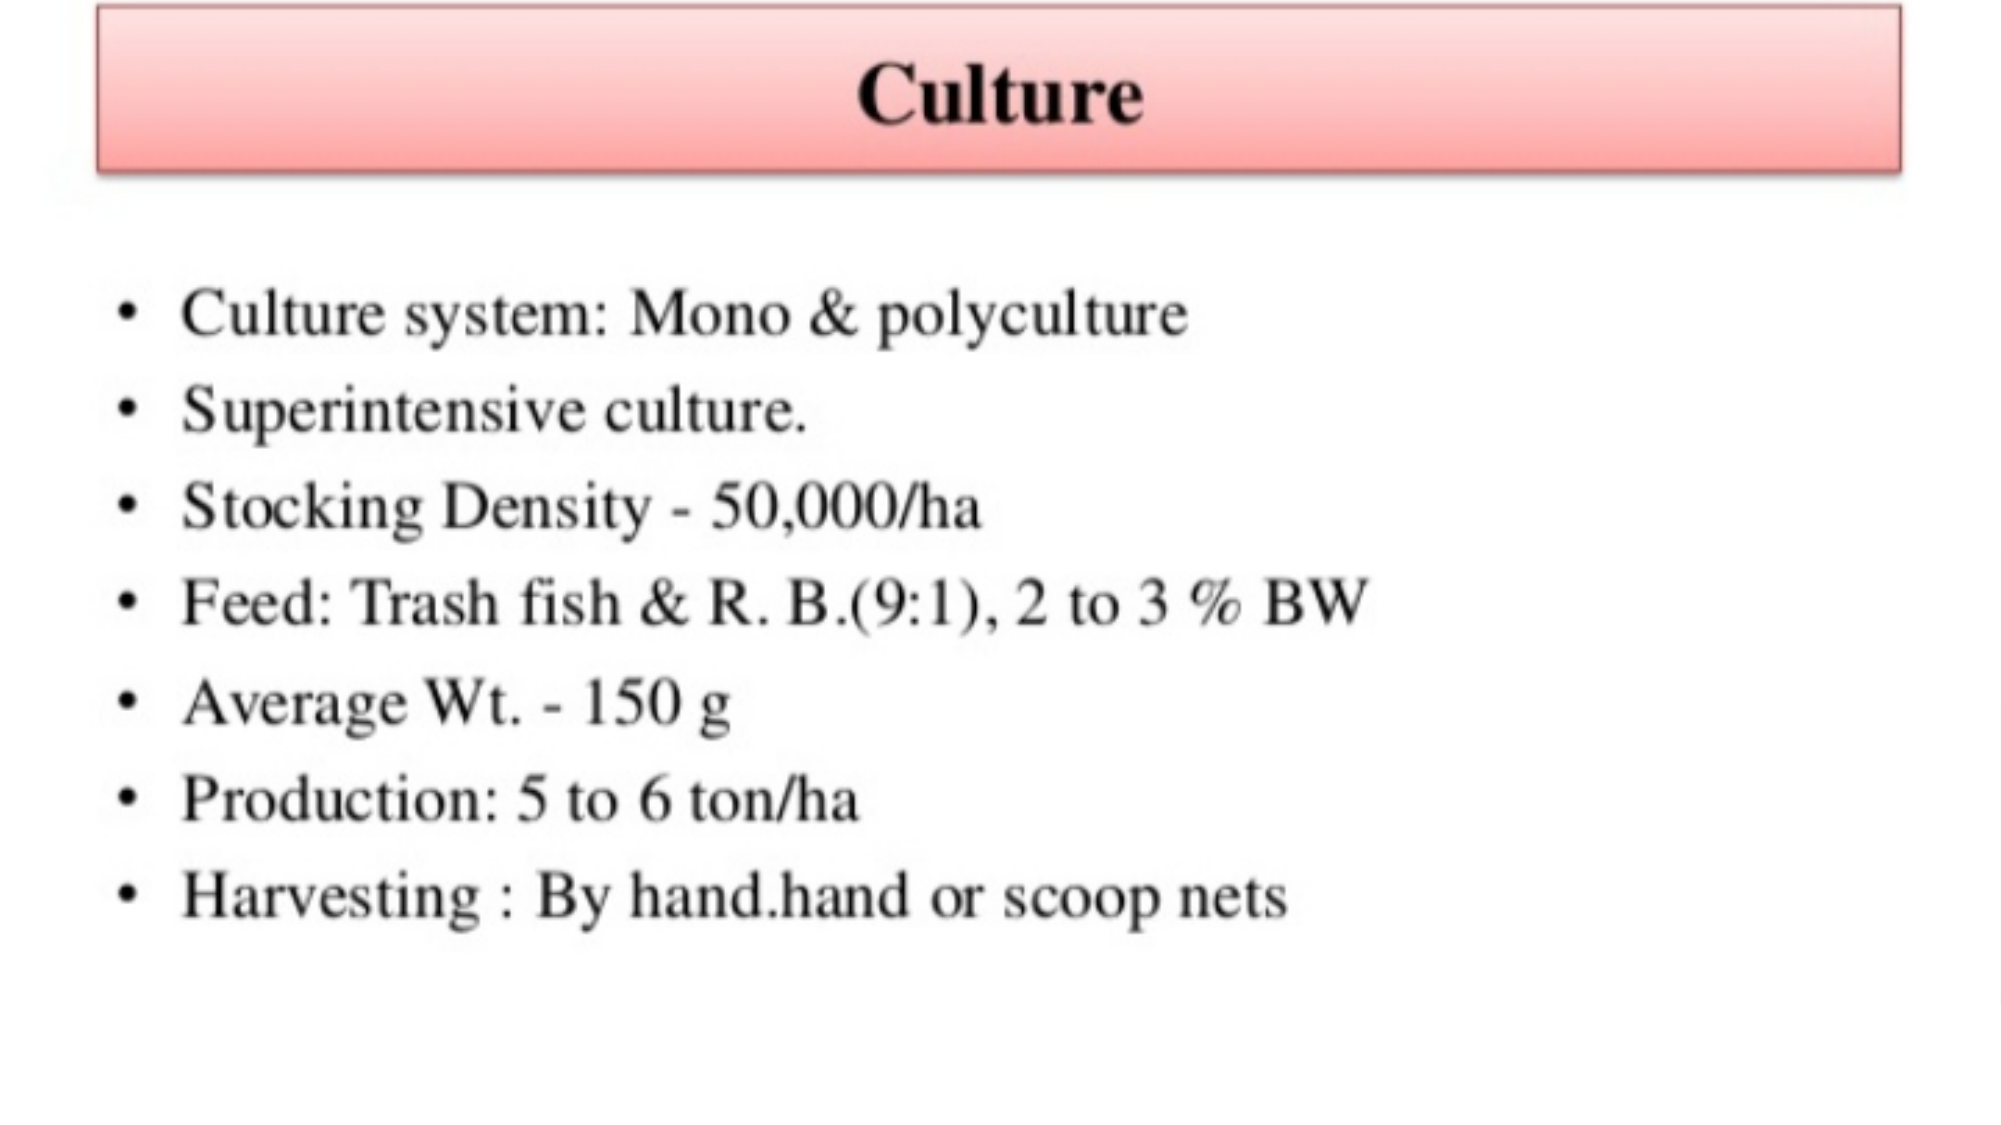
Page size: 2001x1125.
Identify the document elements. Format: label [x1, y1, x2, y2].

list [0, 0, 2000, 1125]
